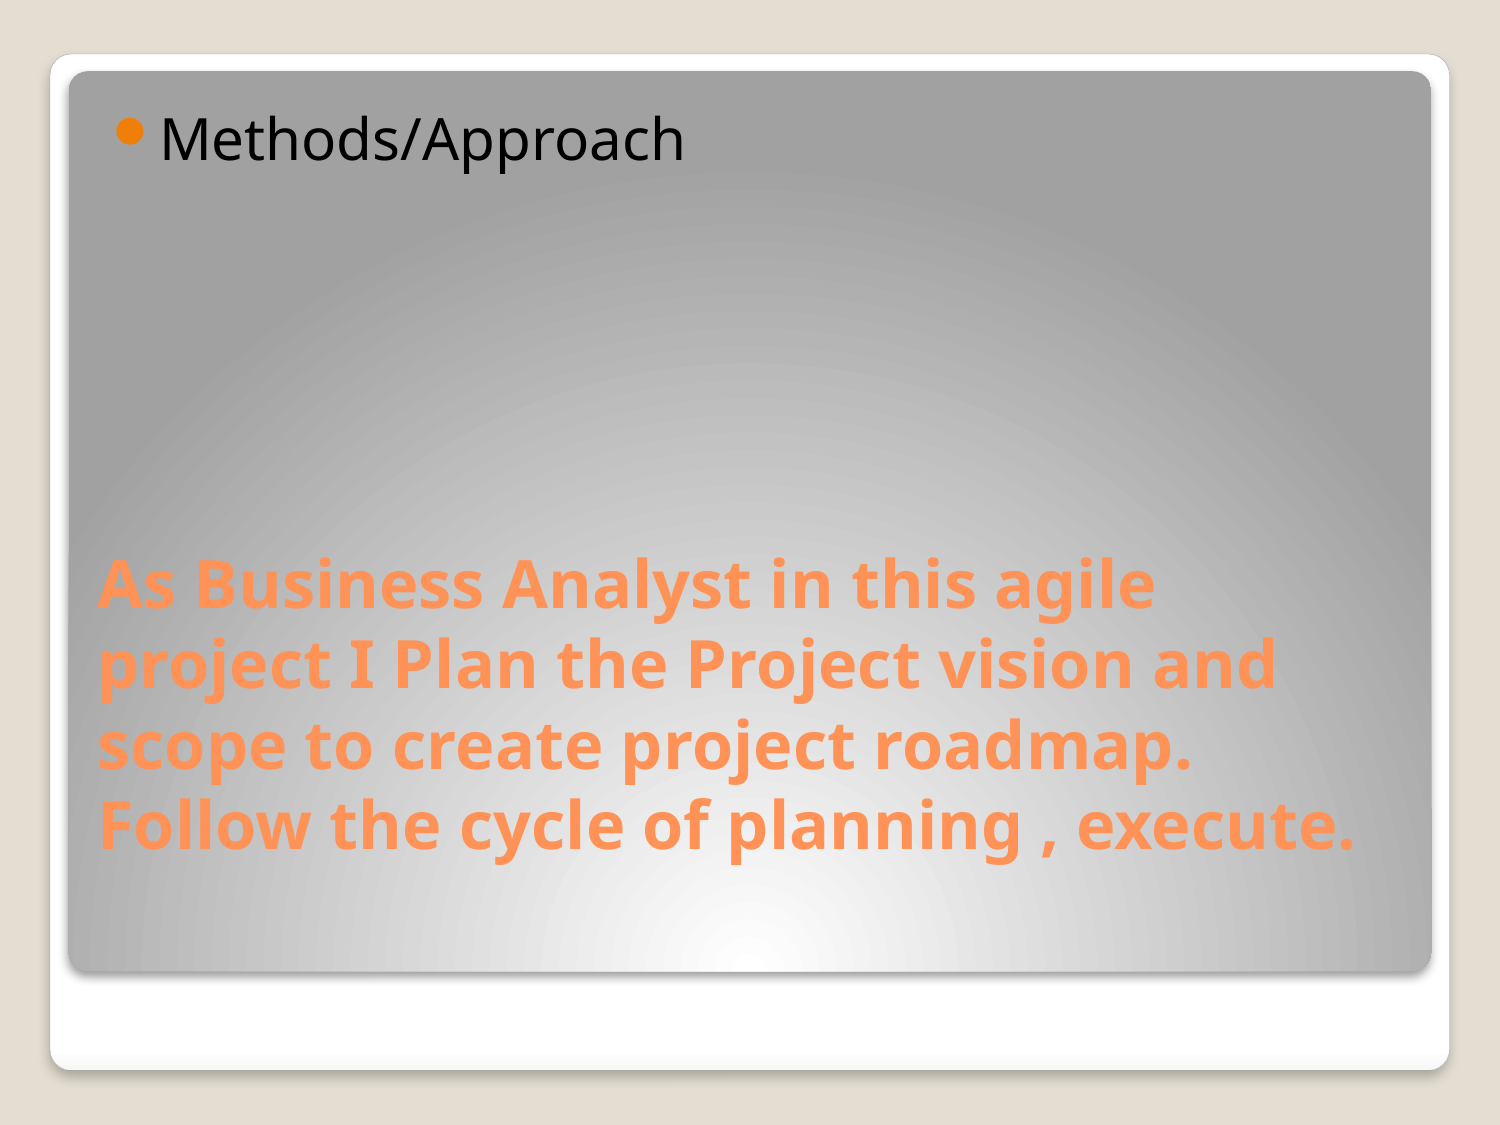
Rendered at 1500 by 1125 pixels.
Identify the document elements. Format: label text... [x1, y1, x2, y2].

title As Business Analyst in this agile project I Plan the Project vision and scope to create project roadmap. Follow the cycle of planning , execute. [82, 197, 1425, 990]
list Methods/Approach [82, 86, 1425, 197]
